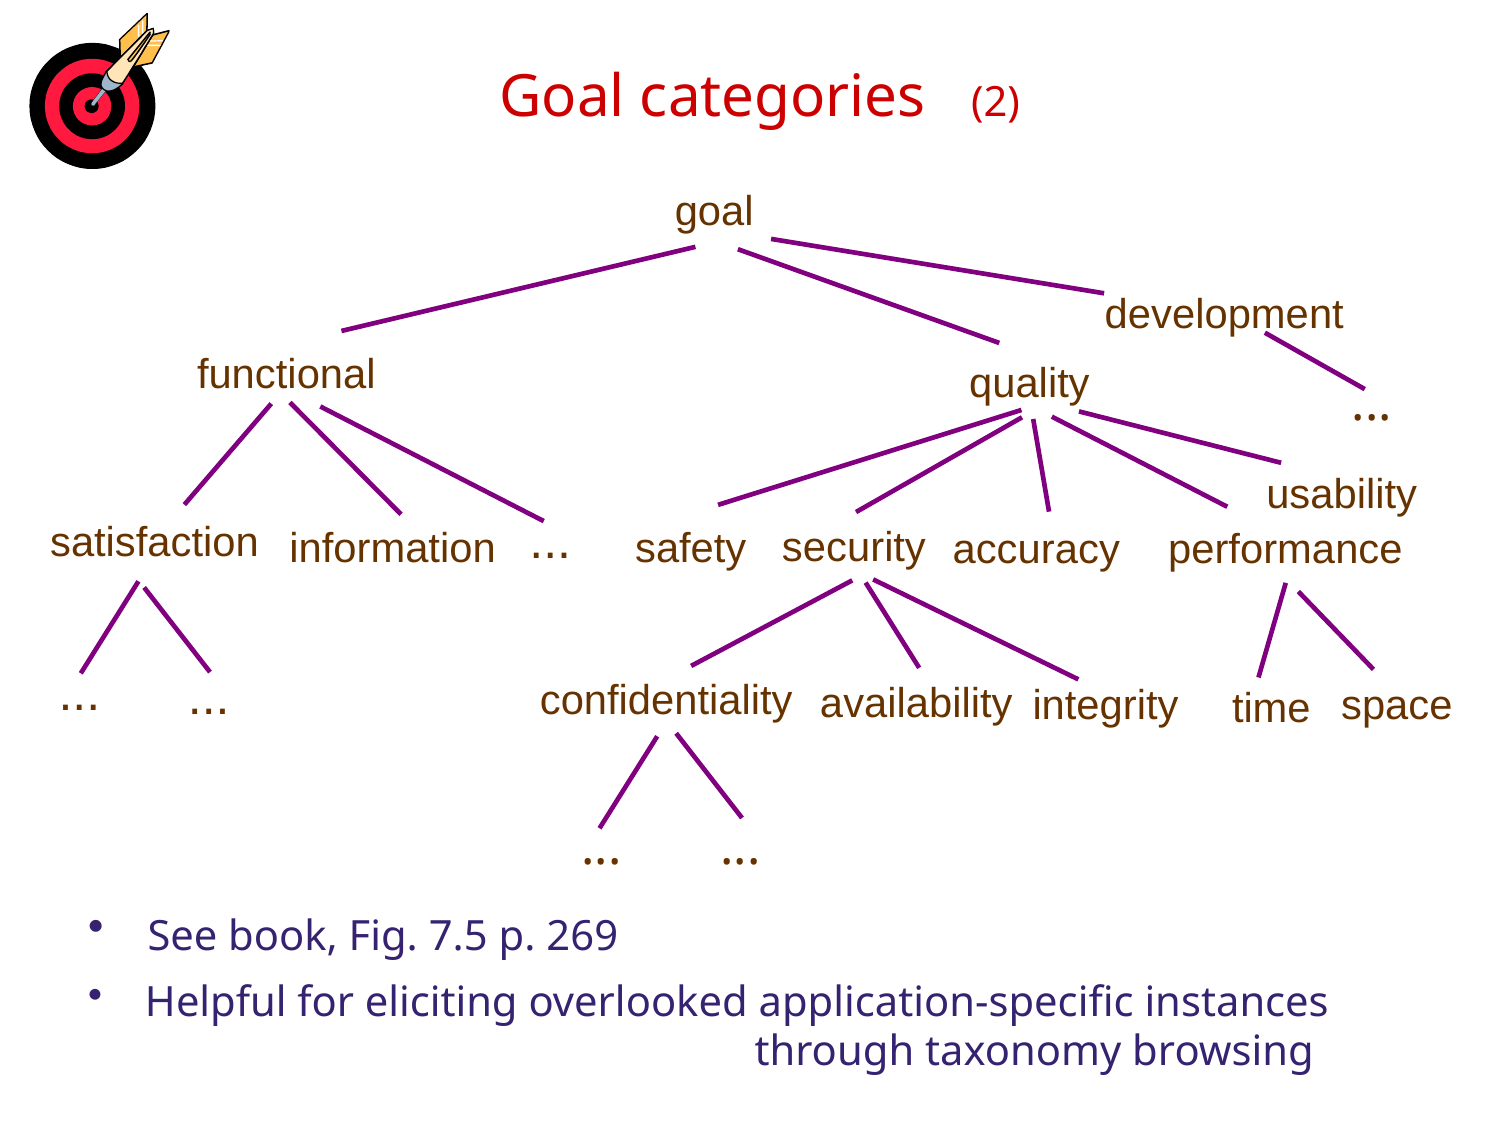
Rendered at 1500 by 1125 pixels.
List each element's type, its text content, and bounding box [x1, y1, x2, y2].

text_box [34, 175, 1490, 883]
text_box See book, Fig. 7.5 p. 269 Helpful for eliciting overlooked application-specific instances through taxonomy browsing [73, 896, 1457, 1077]
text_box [29, 13, 170, 170]
title Goal categories (2) [174, 30, 1470, 156]
